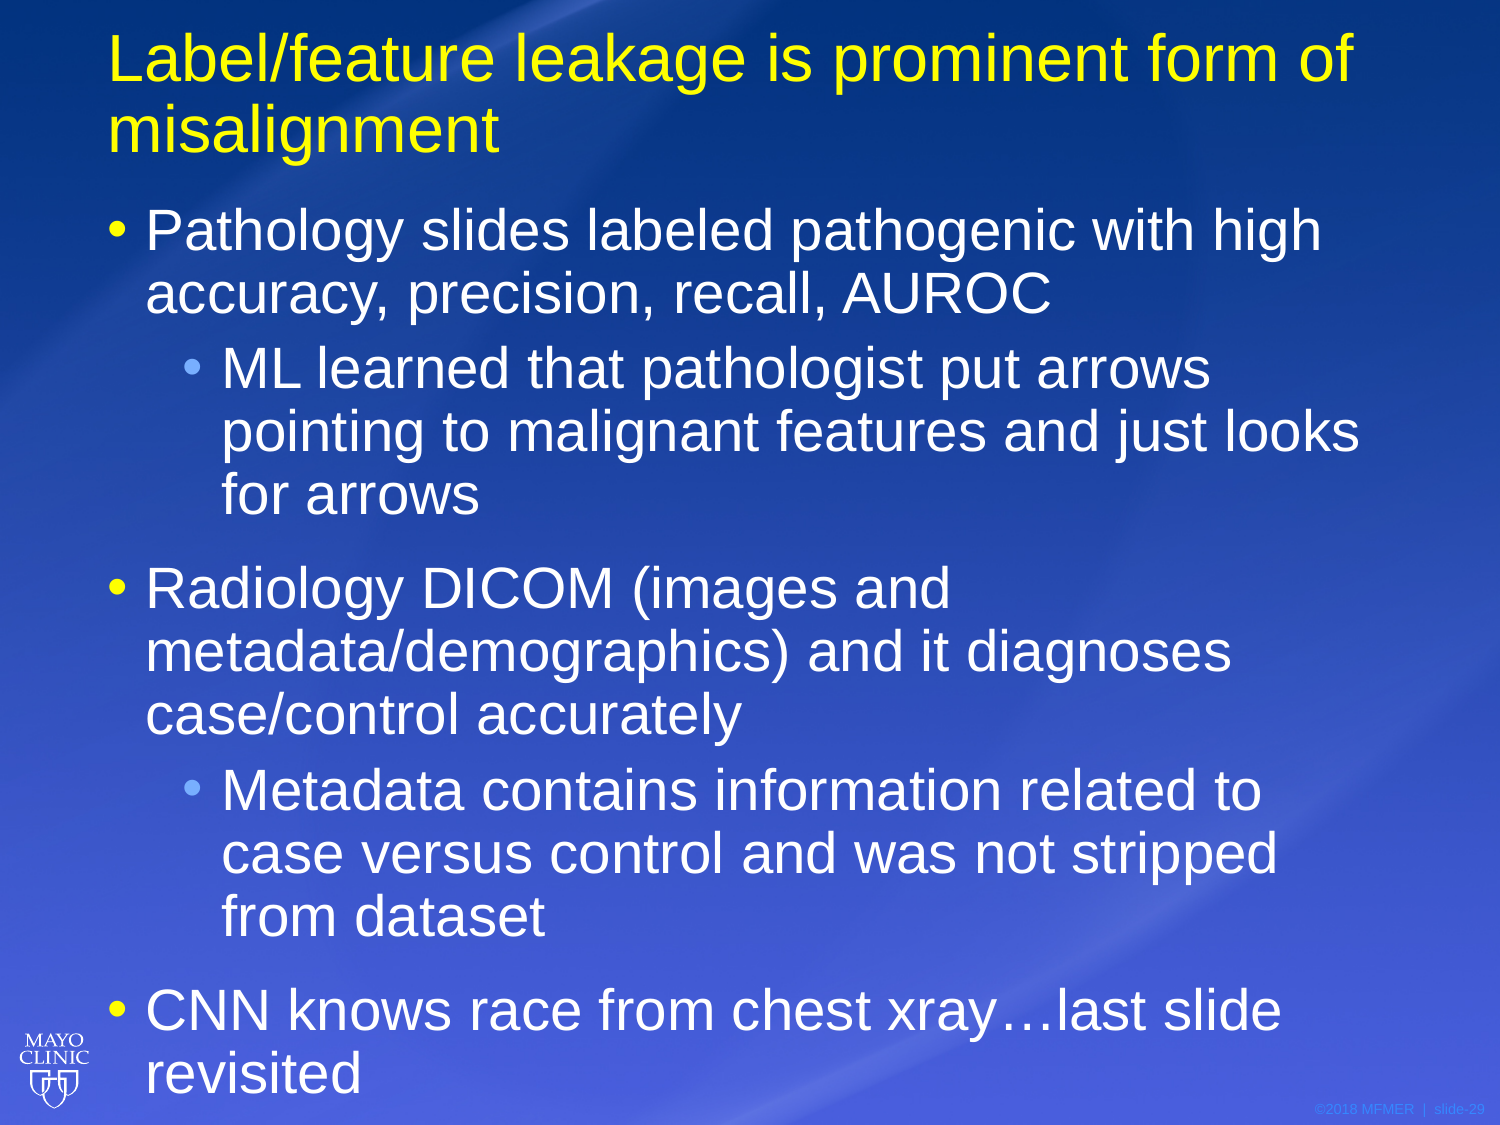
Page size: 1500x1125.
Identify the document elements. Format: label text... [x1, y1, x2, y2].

picture [0, 0, 1500, 1125]
list Pathology slides labeled pathogenic with high accuracy, precision, recall, AUROC ML learned that pathologist put arrows pointing to malignant features and just looks for arrows Radiology DICOM (images and metadata/demographics) and it diagnoses case/control accurately Metadata contains information related to case versus control and was not stripped from dataset CNN knows race from chest xray…last slide revisited [108, 162, 1392, 950]
title Label/feature leakage is prominent form of misalignment [108, 0, 1392, 162]
